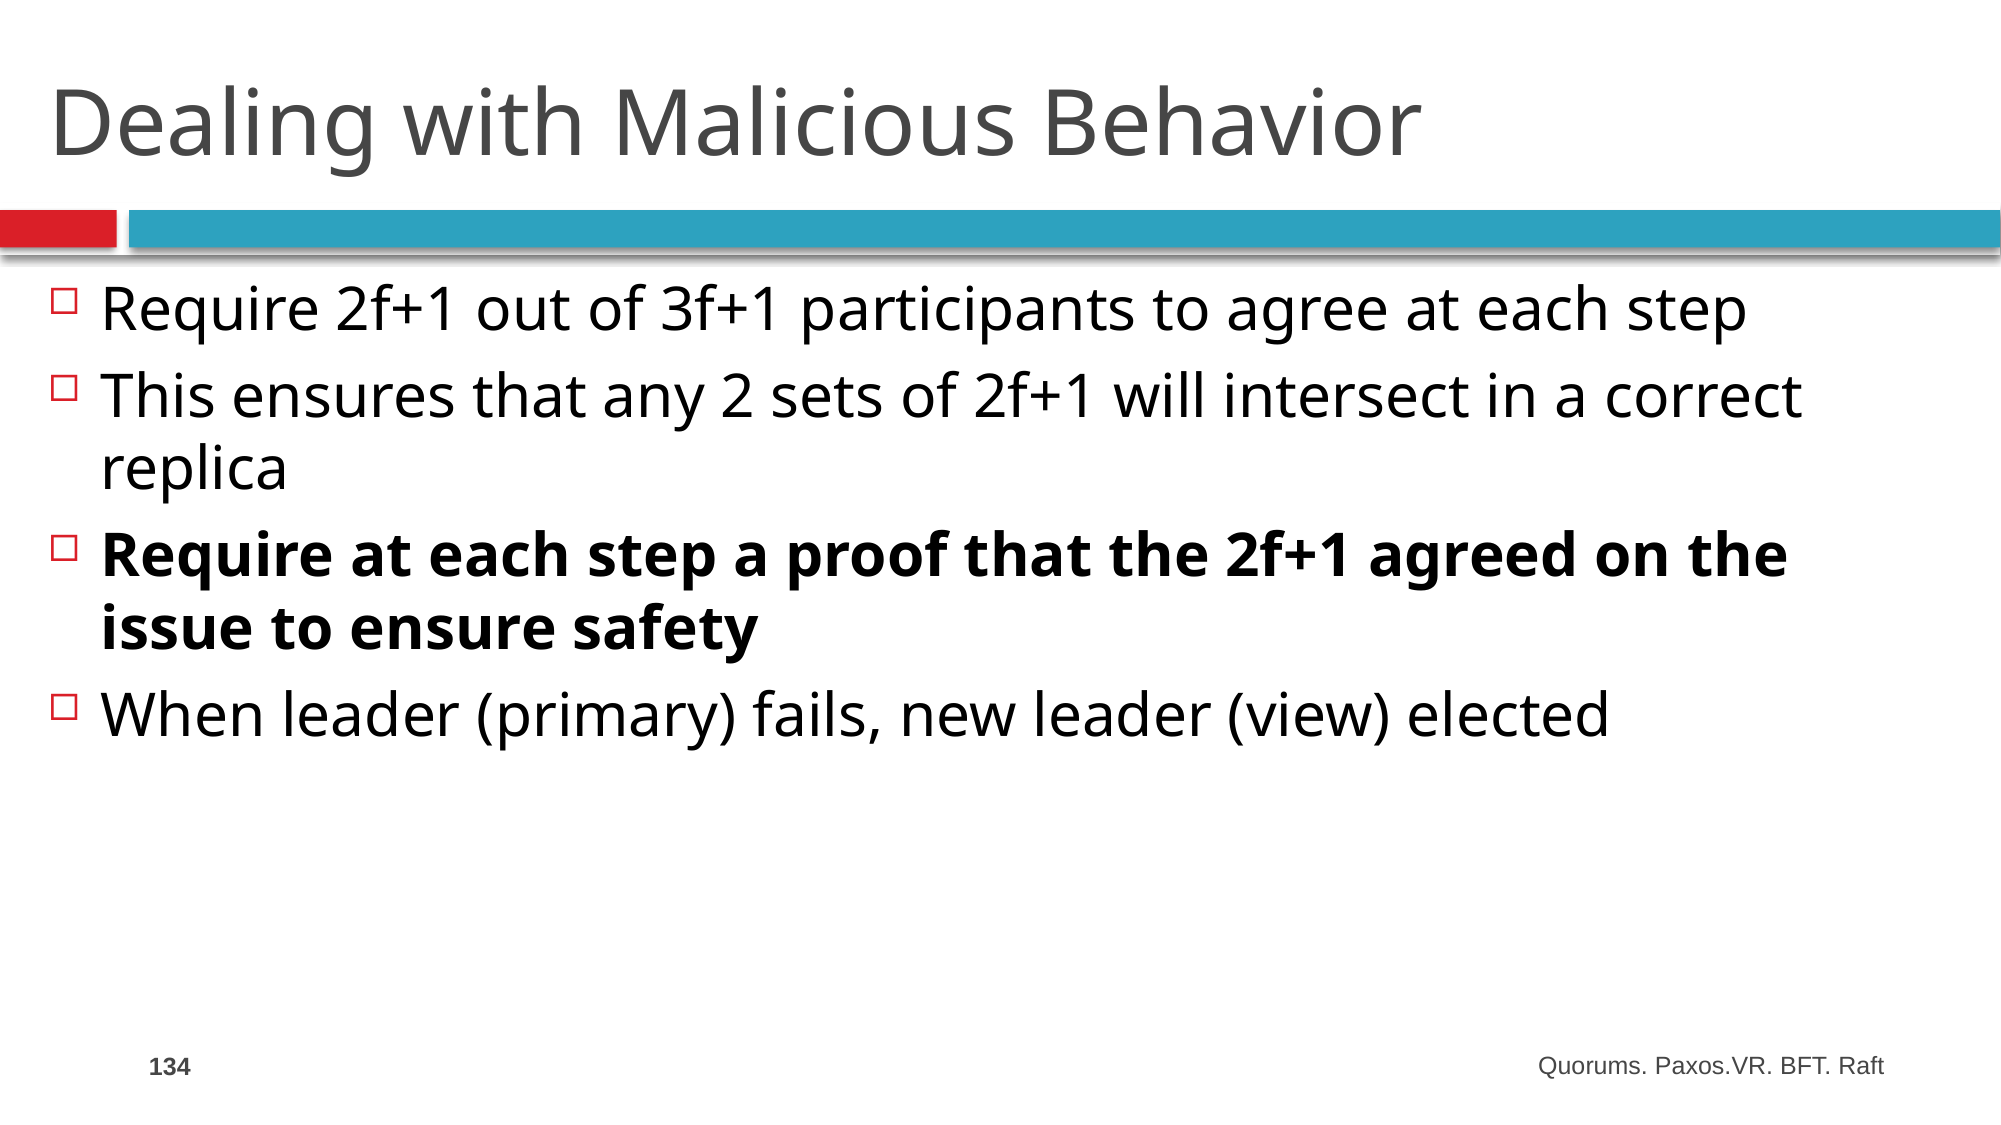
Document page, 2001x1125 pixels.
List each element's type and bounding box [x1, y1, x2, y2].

title [33, 37, 1967, 200]
list [33, 262, 1967, 1100]
footer [1133, 1042, 1900, 1103]
slide_number [134, 1042, 568, 1103]
